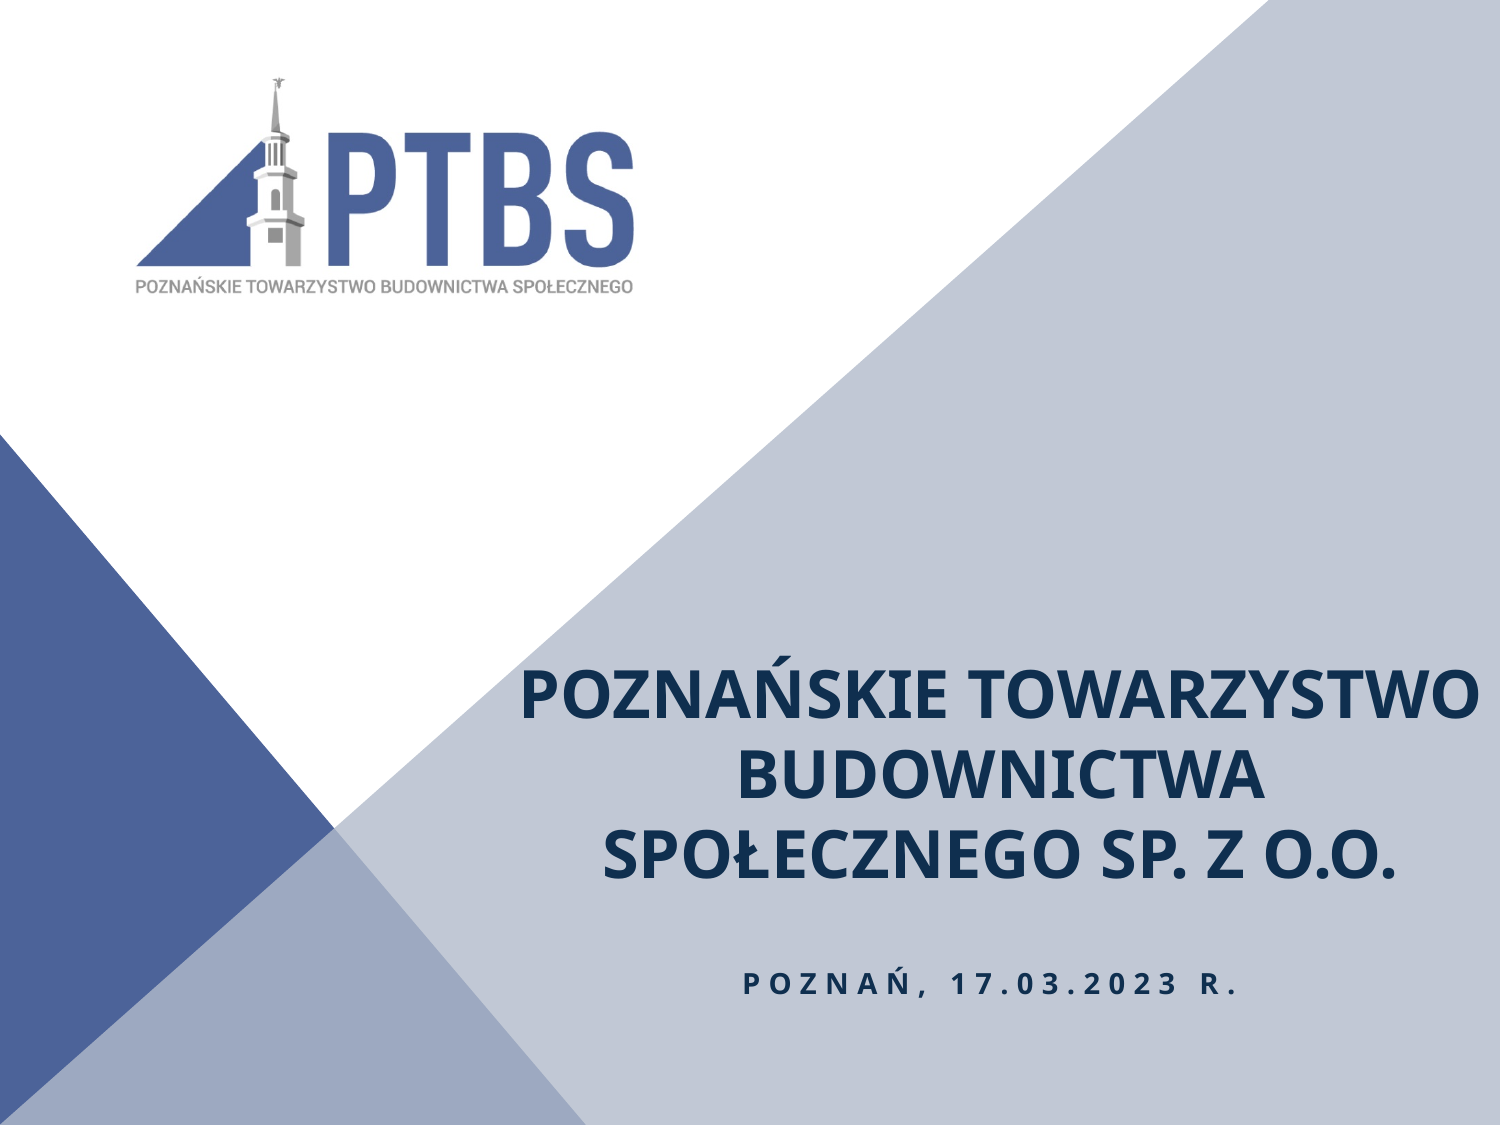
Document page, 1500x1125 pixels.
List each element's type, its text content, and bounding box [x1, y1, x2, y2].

picture [3, 0, 766, 426]
subtitle POZNAŃ, 17.03.2023 r. [608, 964, 1370, 1019]
title POZNAŃSKIE TOWARZYSTWO BUDOWNICTWA SPOŁECZNEGO SP. Z O.O. [490, 621, 1500, 894]
